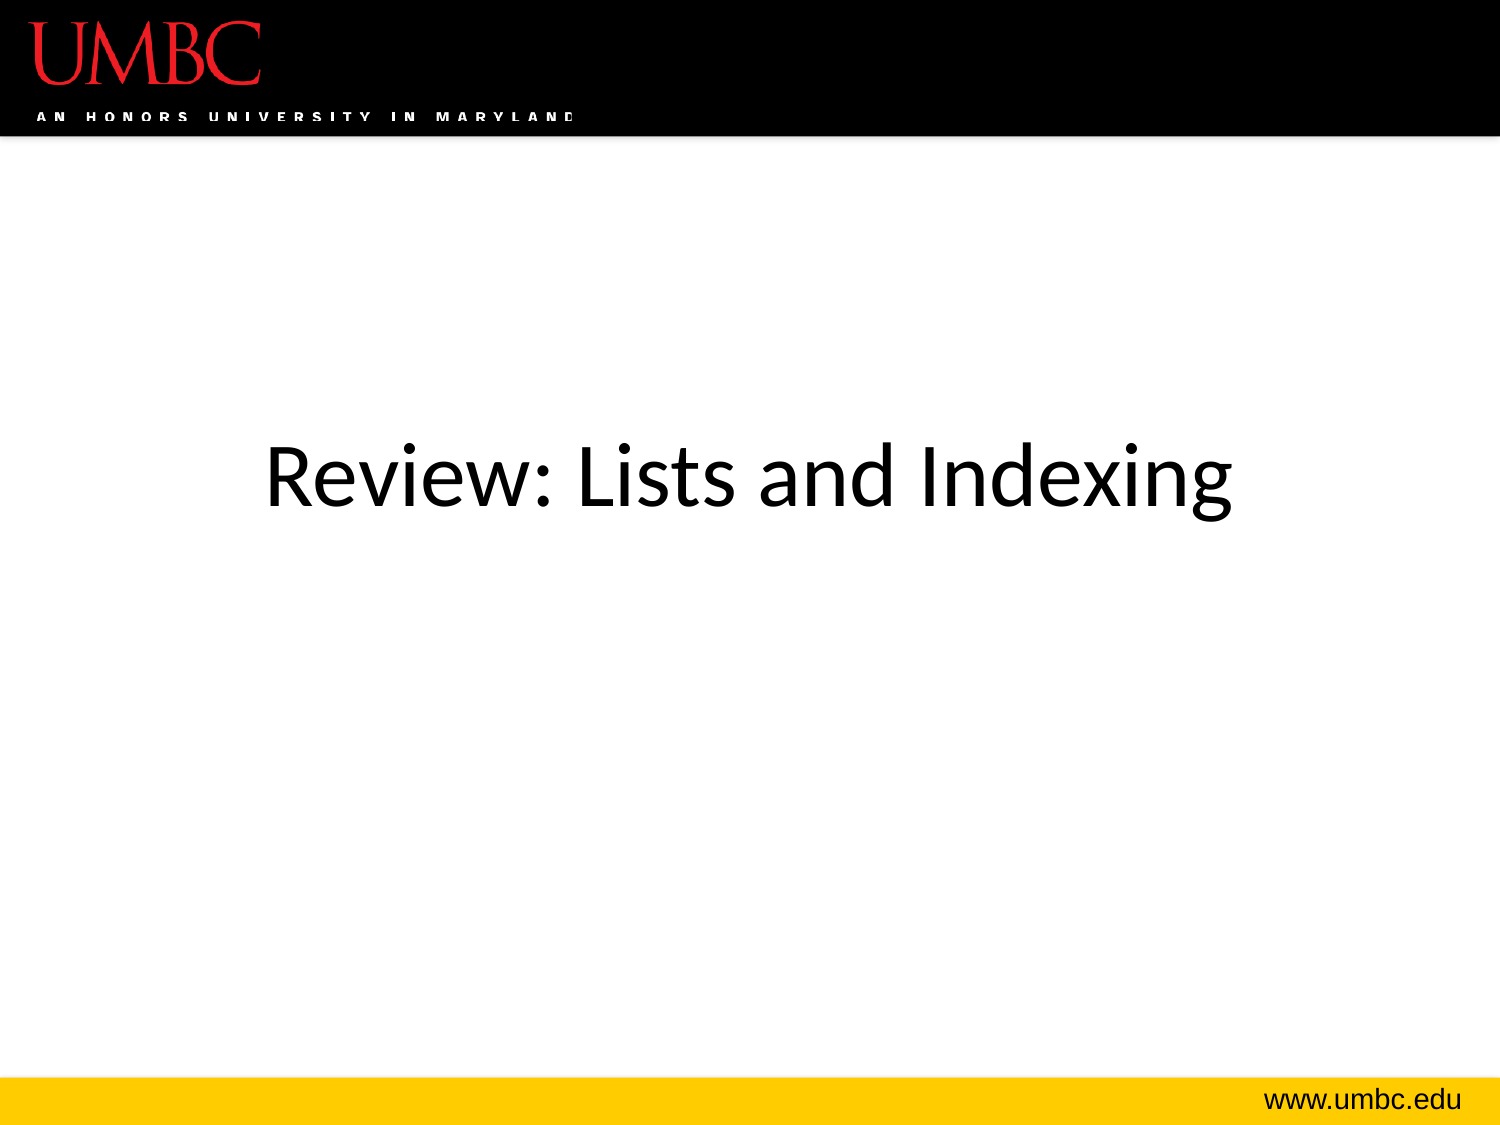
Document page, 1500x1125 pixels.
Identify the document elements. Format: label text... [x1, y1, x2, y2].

title Review: Lists and Indexing [112, 349, 1388, 591]
